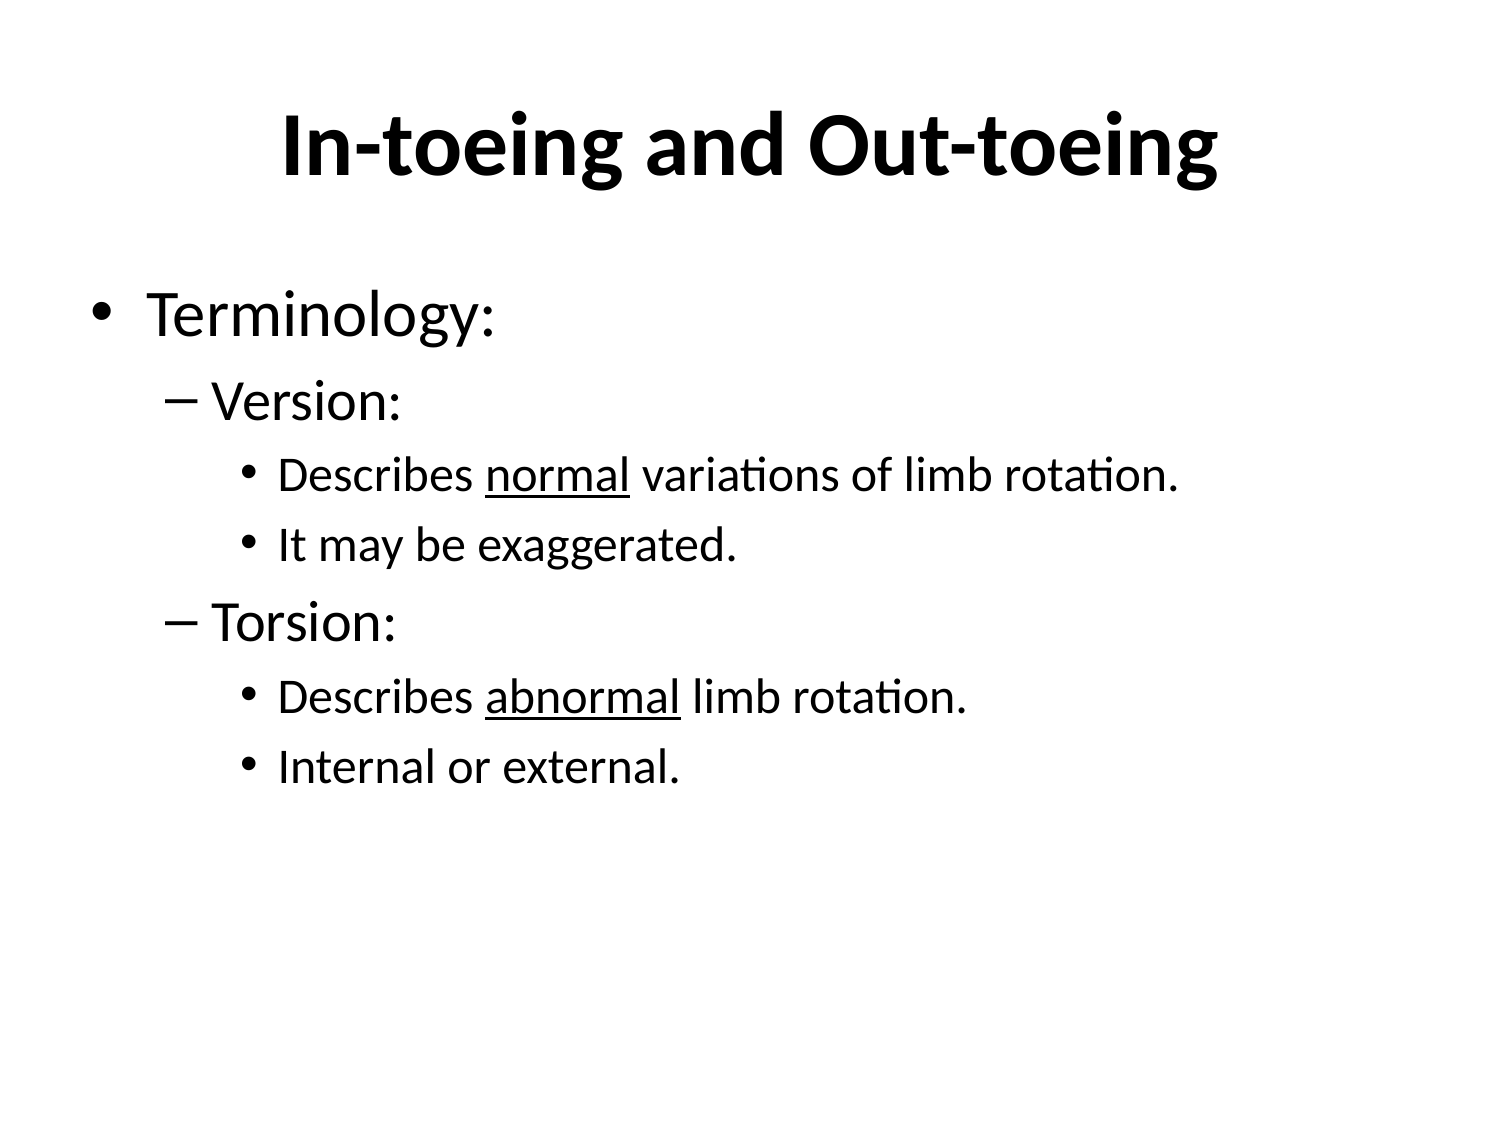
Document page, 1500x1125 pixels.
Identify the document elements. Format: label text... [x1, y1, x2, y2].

title In-toeing and Out-toeing [75, 45, 1425, 233]
list Terminology: Version: Describes normal variations of limb rotation. It may be exaggerated. Torsion: Describes abnormal limb rotation. Internal or external. [75, 262, 1425, 1005]
